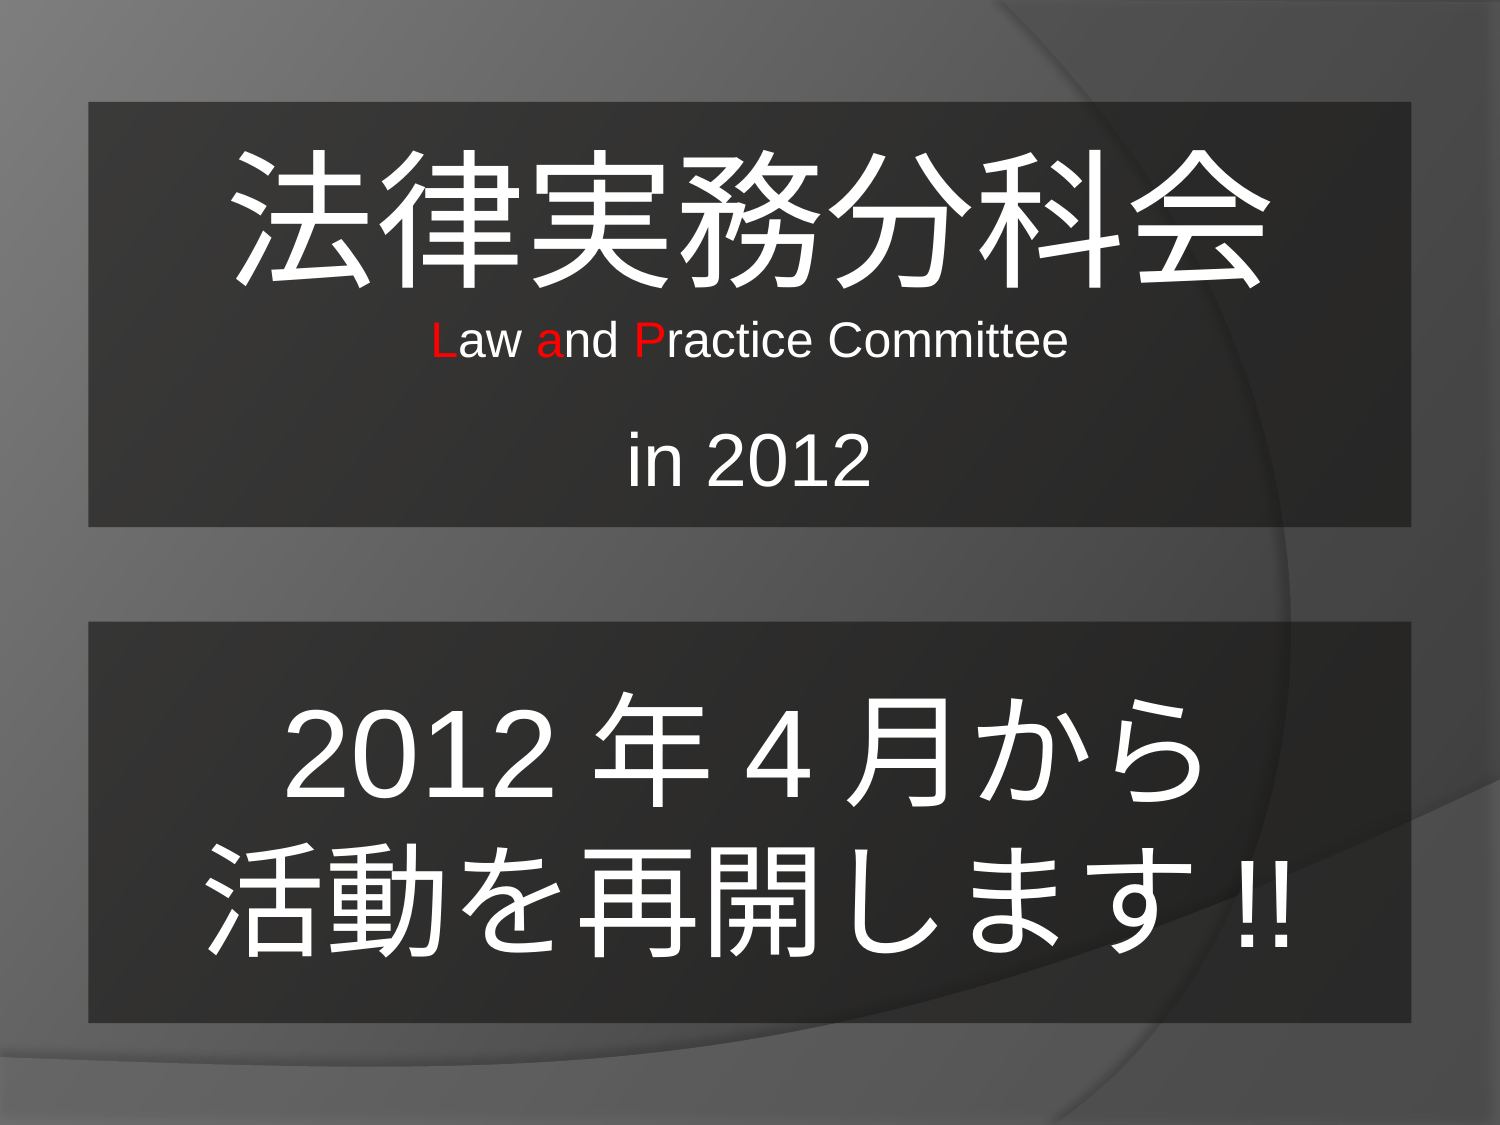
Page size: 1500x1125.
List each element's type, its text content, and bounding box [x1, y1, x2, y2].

text_box 法律実務分科会 Law and Practice Committee in 2012 [87, 100, 1413, 529]
text_box 2012年4月から 活動を再開します!! [87, 620, 1413, 1025]
